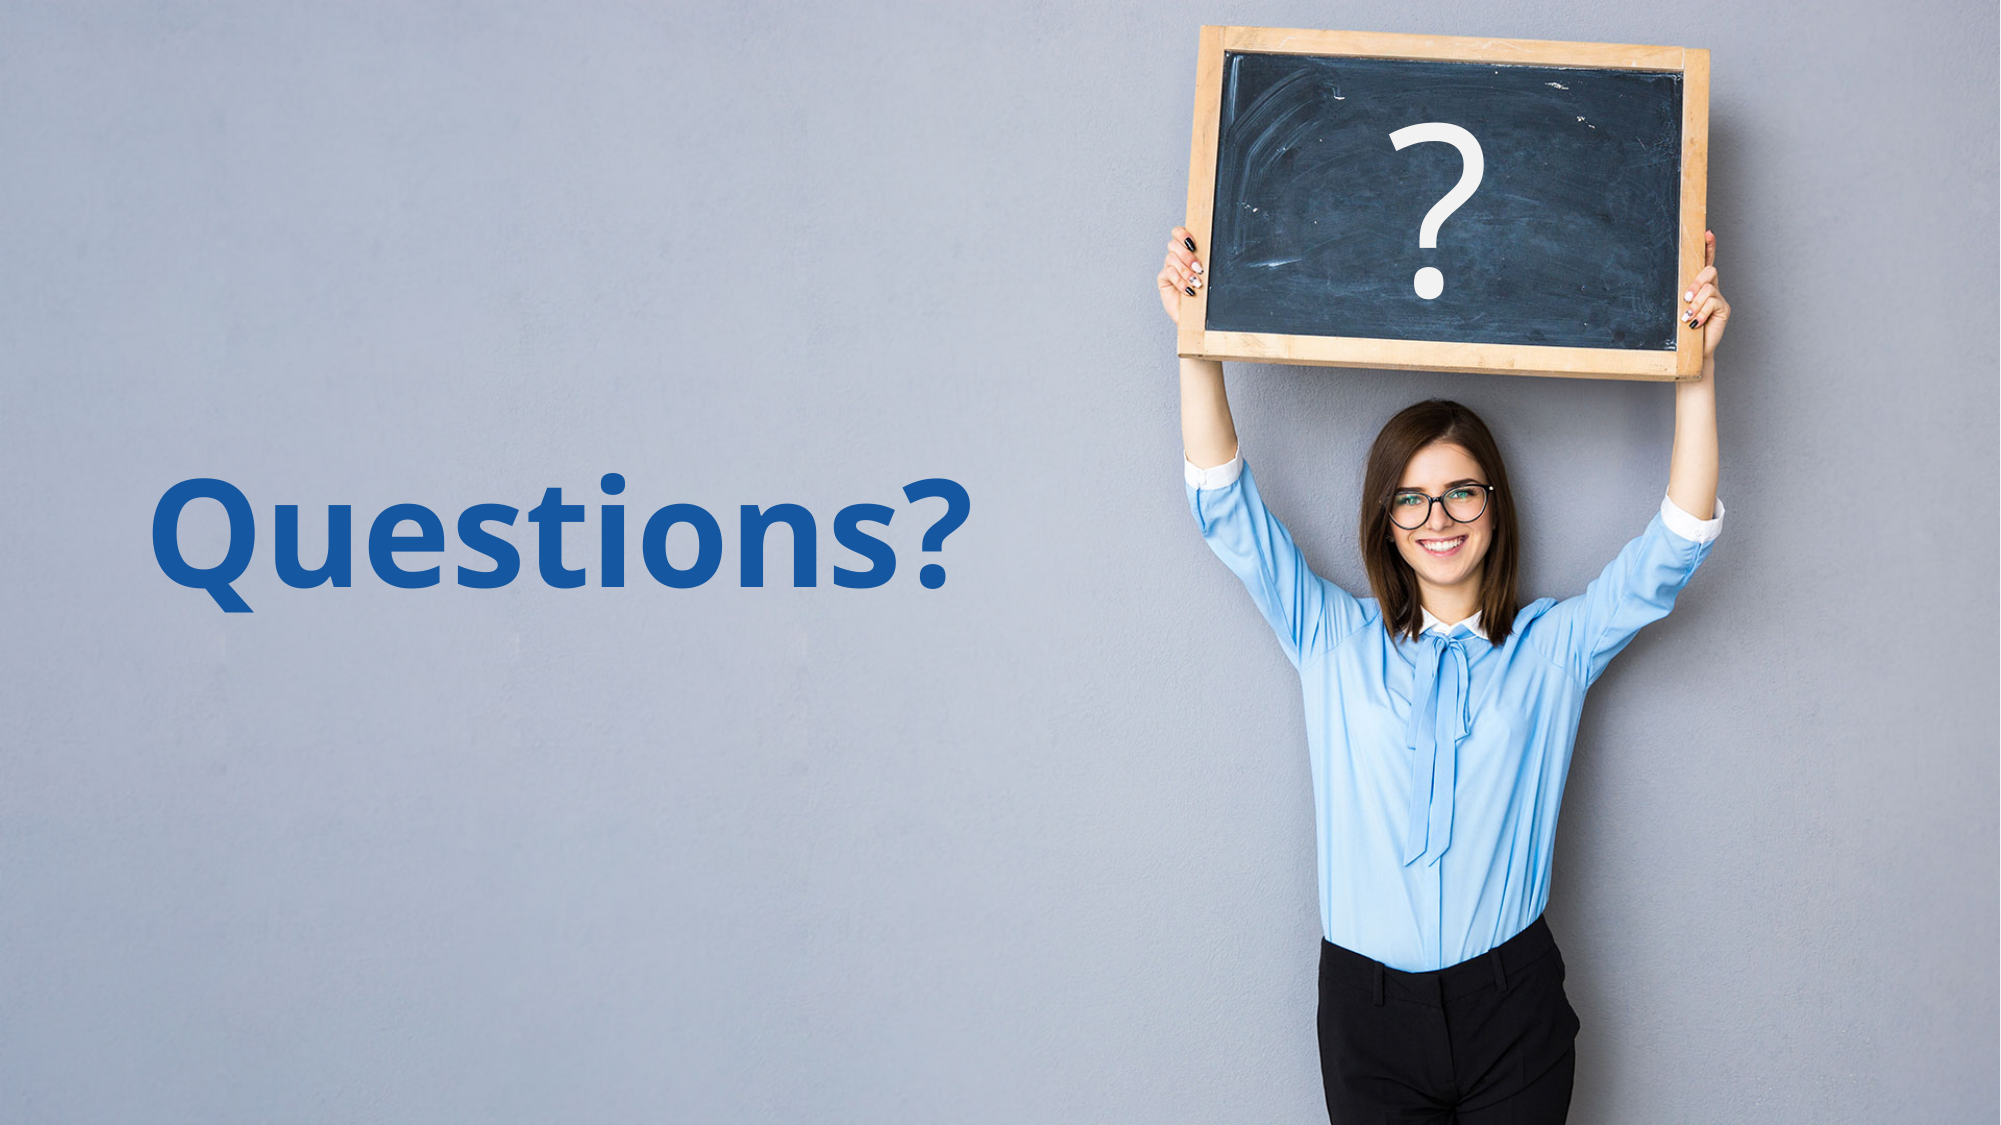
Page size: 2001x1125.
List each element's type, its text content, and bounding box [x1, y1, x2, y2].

text_box Questions? [85, 430, 1034, 626]
text_box ? [1371, 49, 1822, 352]
picture [0, 0, 2001, 1125]
